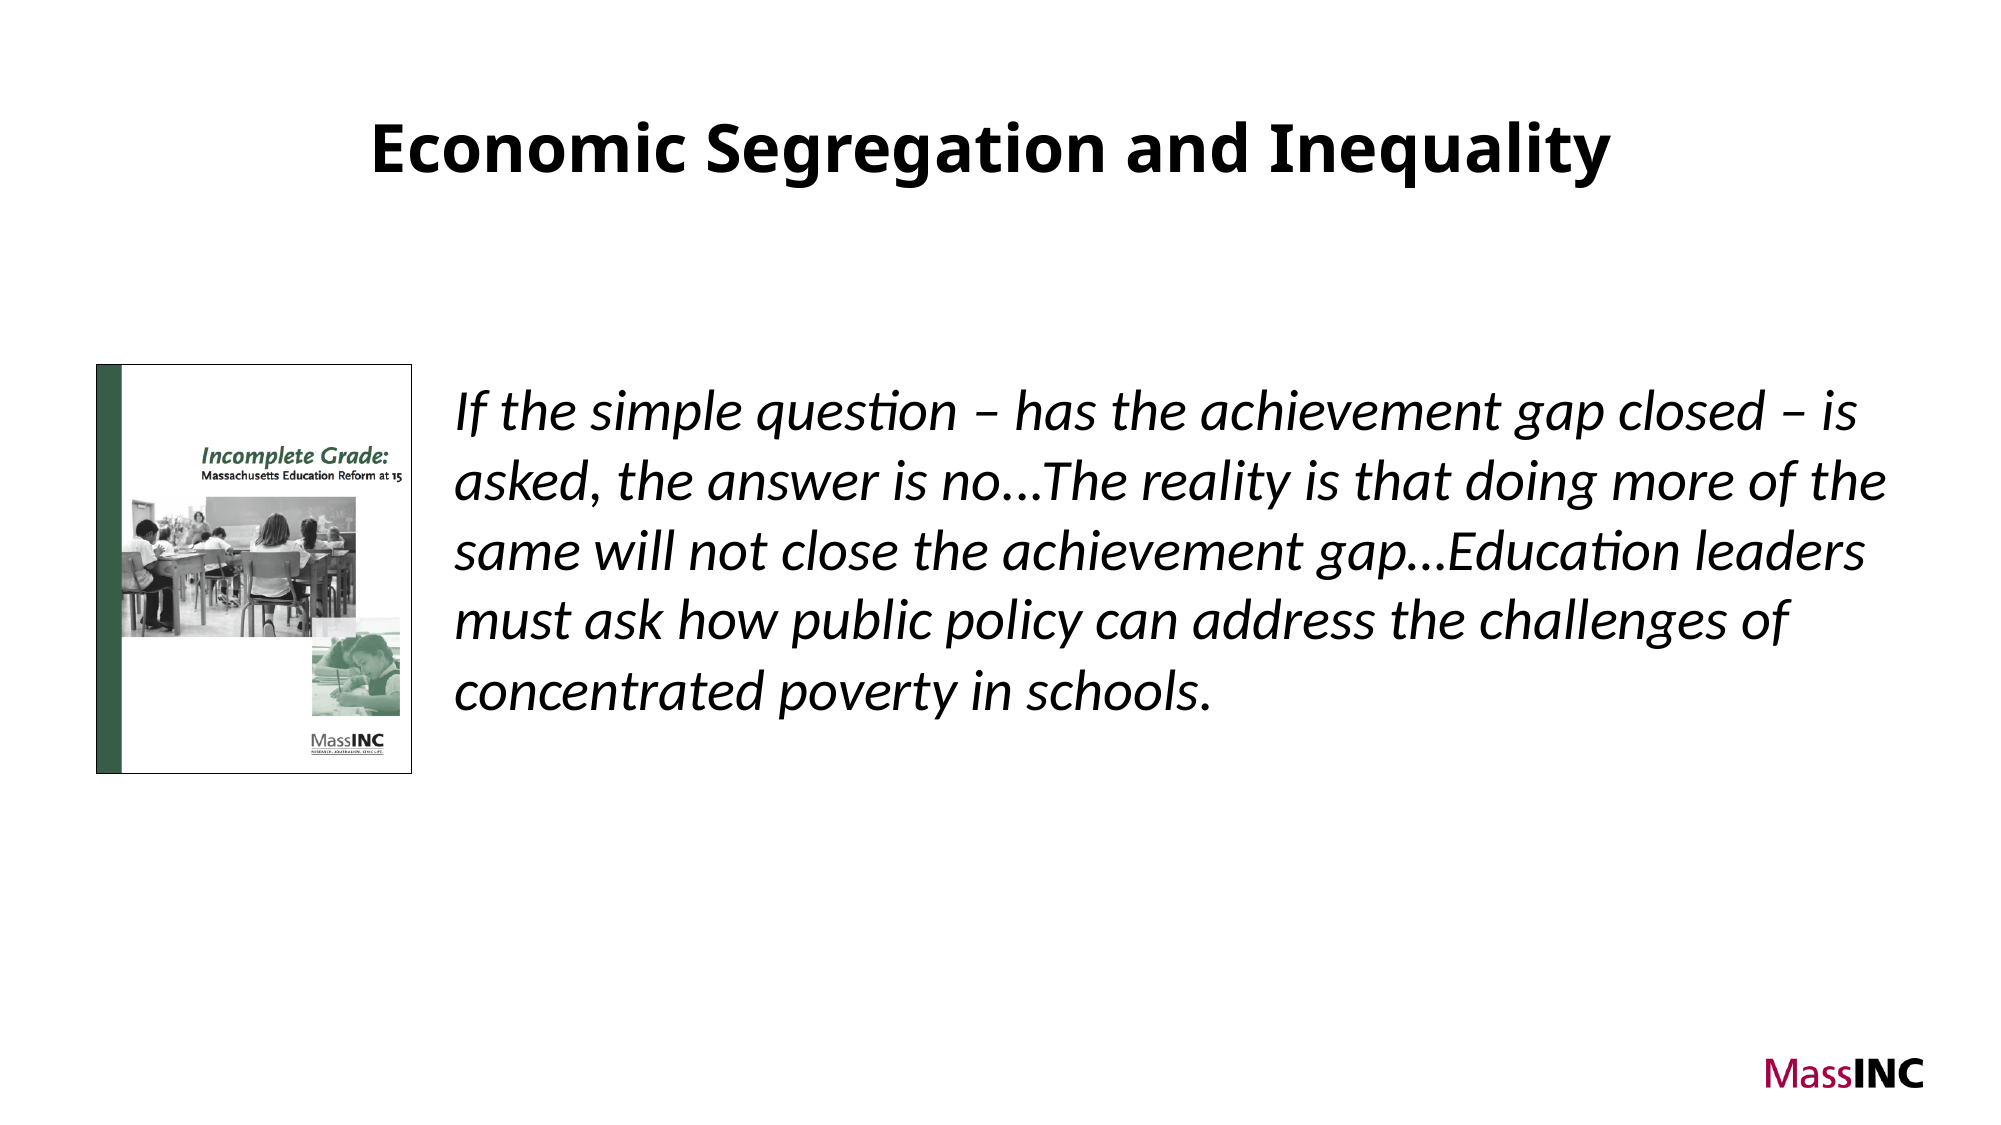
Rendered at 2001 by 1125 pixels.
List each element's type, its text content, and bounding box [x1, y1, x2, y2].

text_box Economic Segregation and Inequality [0, 97, 2000, 193]
text_box If the simple question – has the achievement gap closed – is asked, the answer is no...The reality is that doing more of the same will not close the achievement gap…Education leaders must ask how public policy can address the challenges of concentrated poverty in schools. [439, 364, 2000, 730]
picture [1766, 1058, 1923, 1088]
picture [96, 364, 412, 774]
